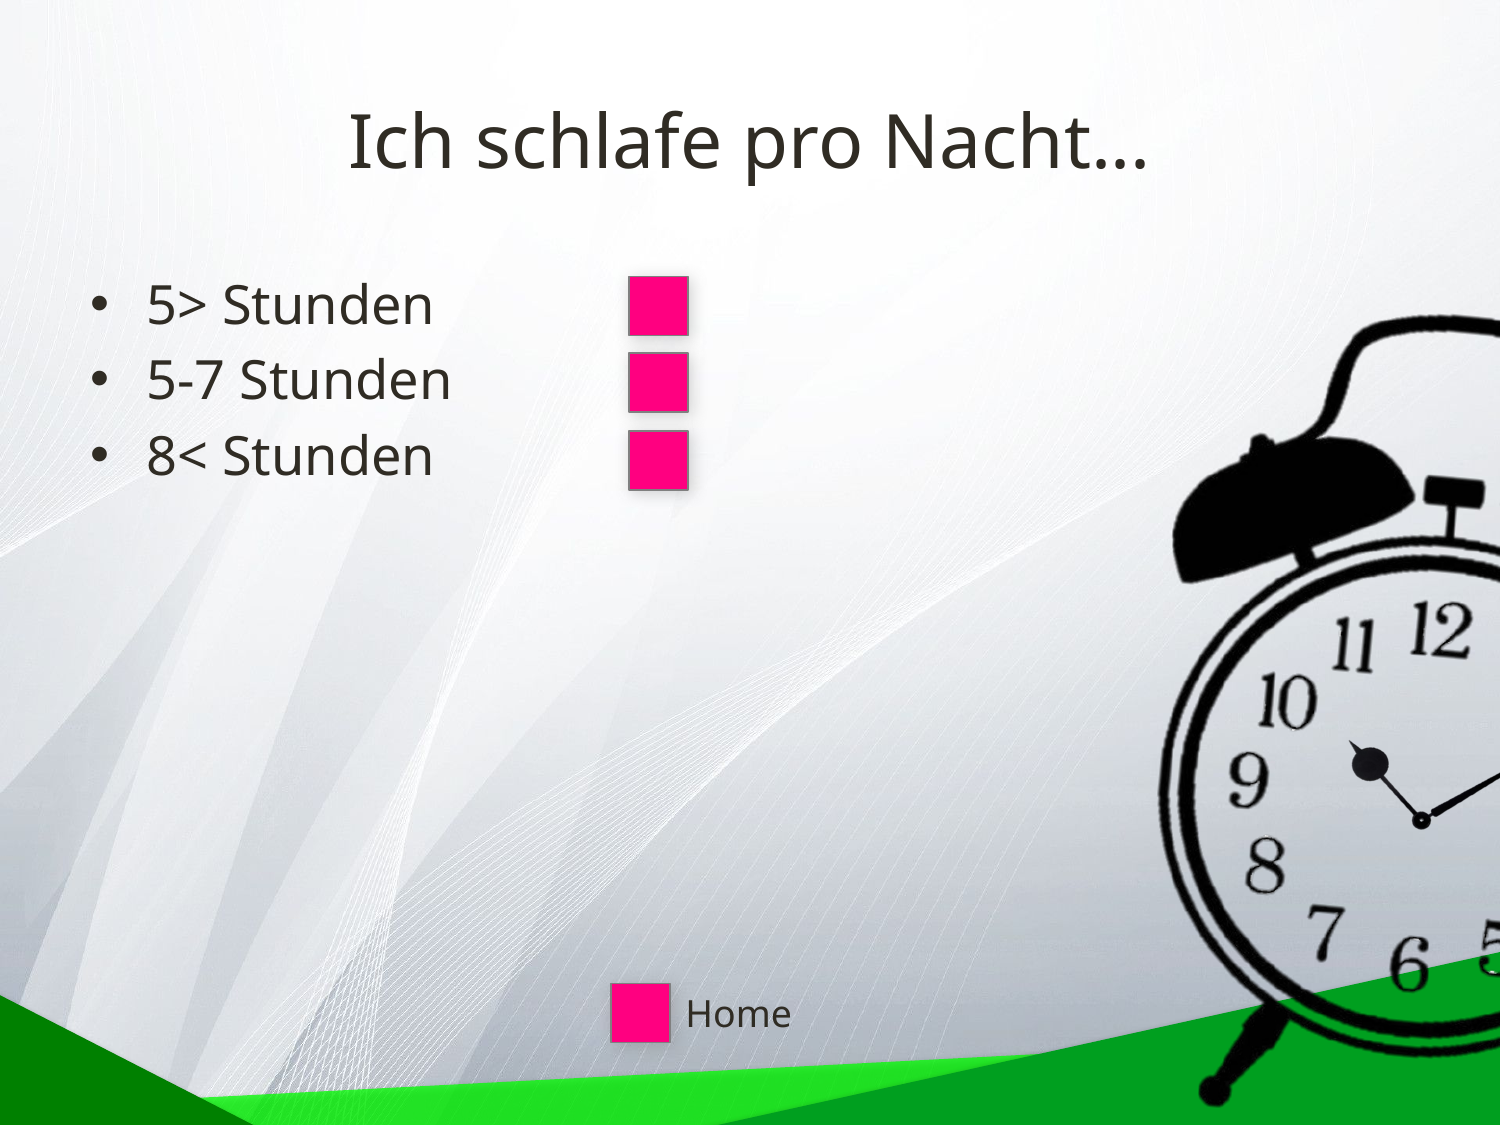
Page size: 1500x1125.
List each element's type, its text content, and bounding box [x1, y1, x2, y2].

text_box [628, 430, 689, 491]
picture [0, 0, 1500, 1125]
list 5> Stunden 5-7 Stunden 8< Stunden [75, 262, 1425, 1005]
text_box [628, 276, 689, 336]
title Ich schlafe pro Nacht... [75, 45, 1425, 233]
text_box [628, 352, 689, 413]
